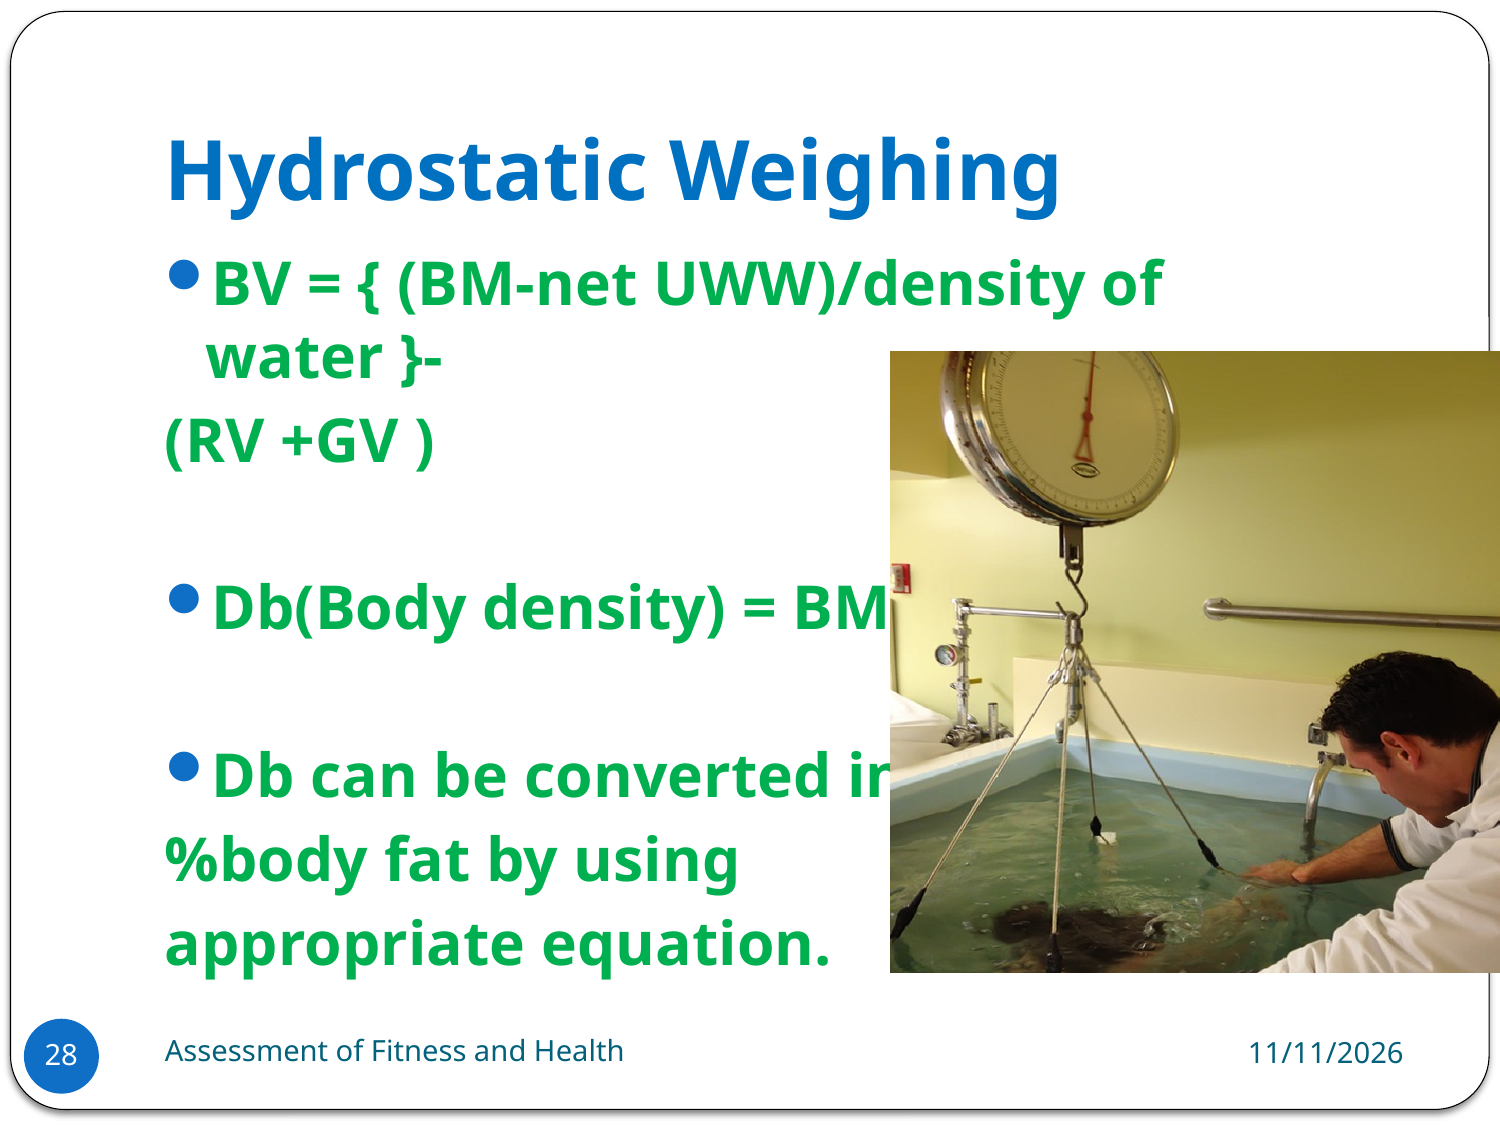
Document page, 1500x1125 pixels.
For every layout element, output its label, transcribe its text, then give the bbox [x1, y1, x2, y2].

list BV = { (BM-net UWW)/density of water }- (RV +GV ) Db(Body density) = BM/BV Db can be converted into %body fat by using appropriate equation. [150, 237, 1425, 988]
title Hydrostatic Weighing [150, 45, 1425, 233]
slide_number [1012, 1015, 1419, 1094]
footer Assessment of Fitness and Health [150, 1012, 800, 1088]
slide_number 28 [23, 1018, 99, 1094]
picture [890, 351, 1500, 973]
